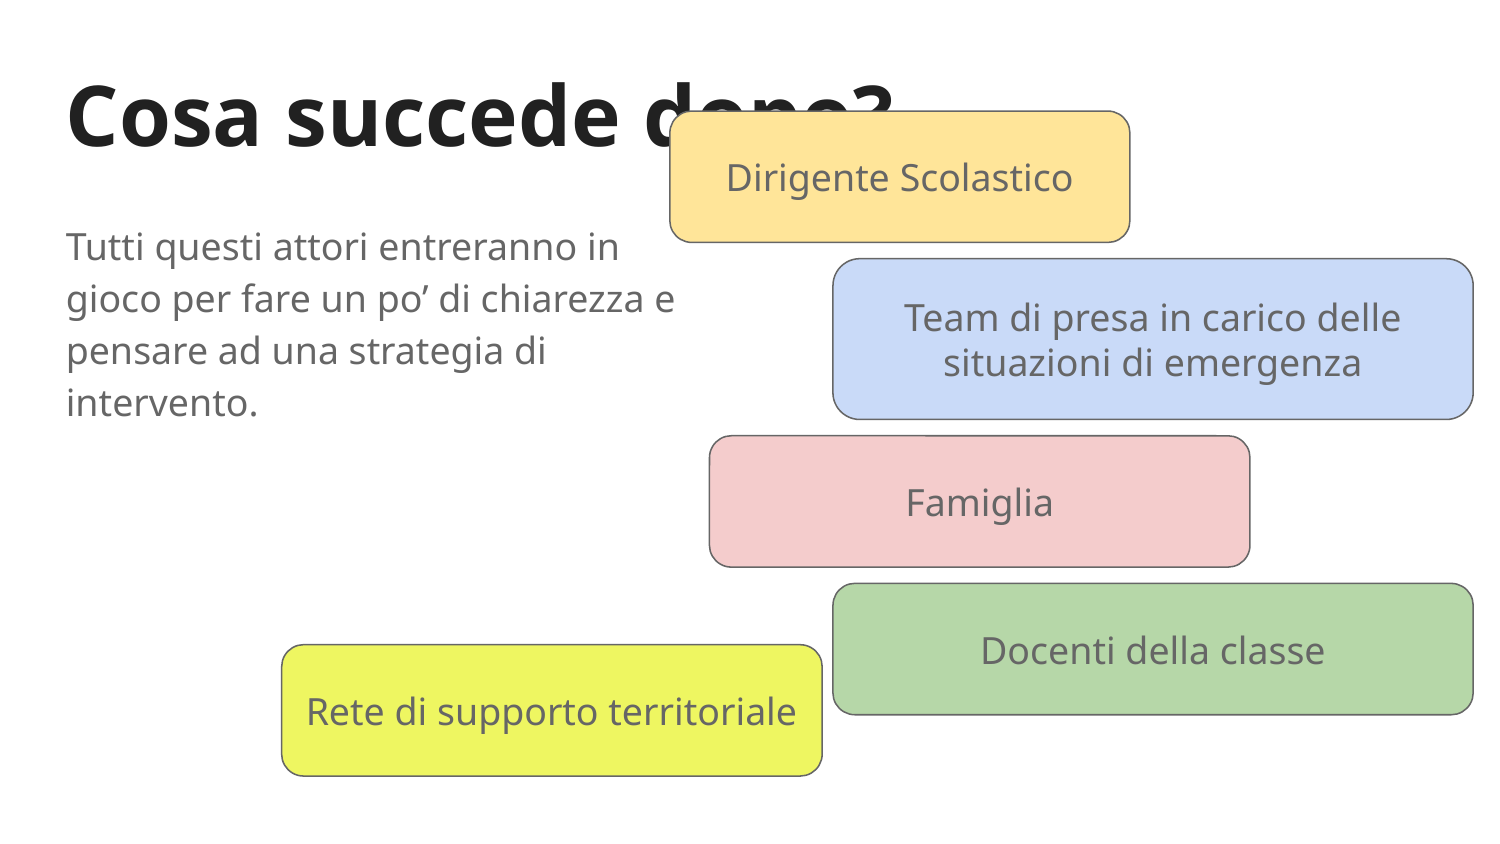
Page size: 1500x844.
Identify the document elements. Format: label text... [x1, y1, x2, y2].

text_box Rete di supporto territoriale [281, 644, 823, 777]
text_box Team di presa in carico delle situazioni di emergenza [832, 258, 1474, 420]
text_box Tutti questi attori entreranno in gioco per fare un po’ di chiarezza e pensare ad una strategia di intervento. [51, 201, 692, 750]
text_box Famiglia [709, 435, 1250, 568]
text_box Docenti della classe [832, 583, 1474, 715]
text_box Cosa succede dopo? [51, 47, 1449, 180]
text_box Dirigente Scolastico [669, 111, 1130, 243]
